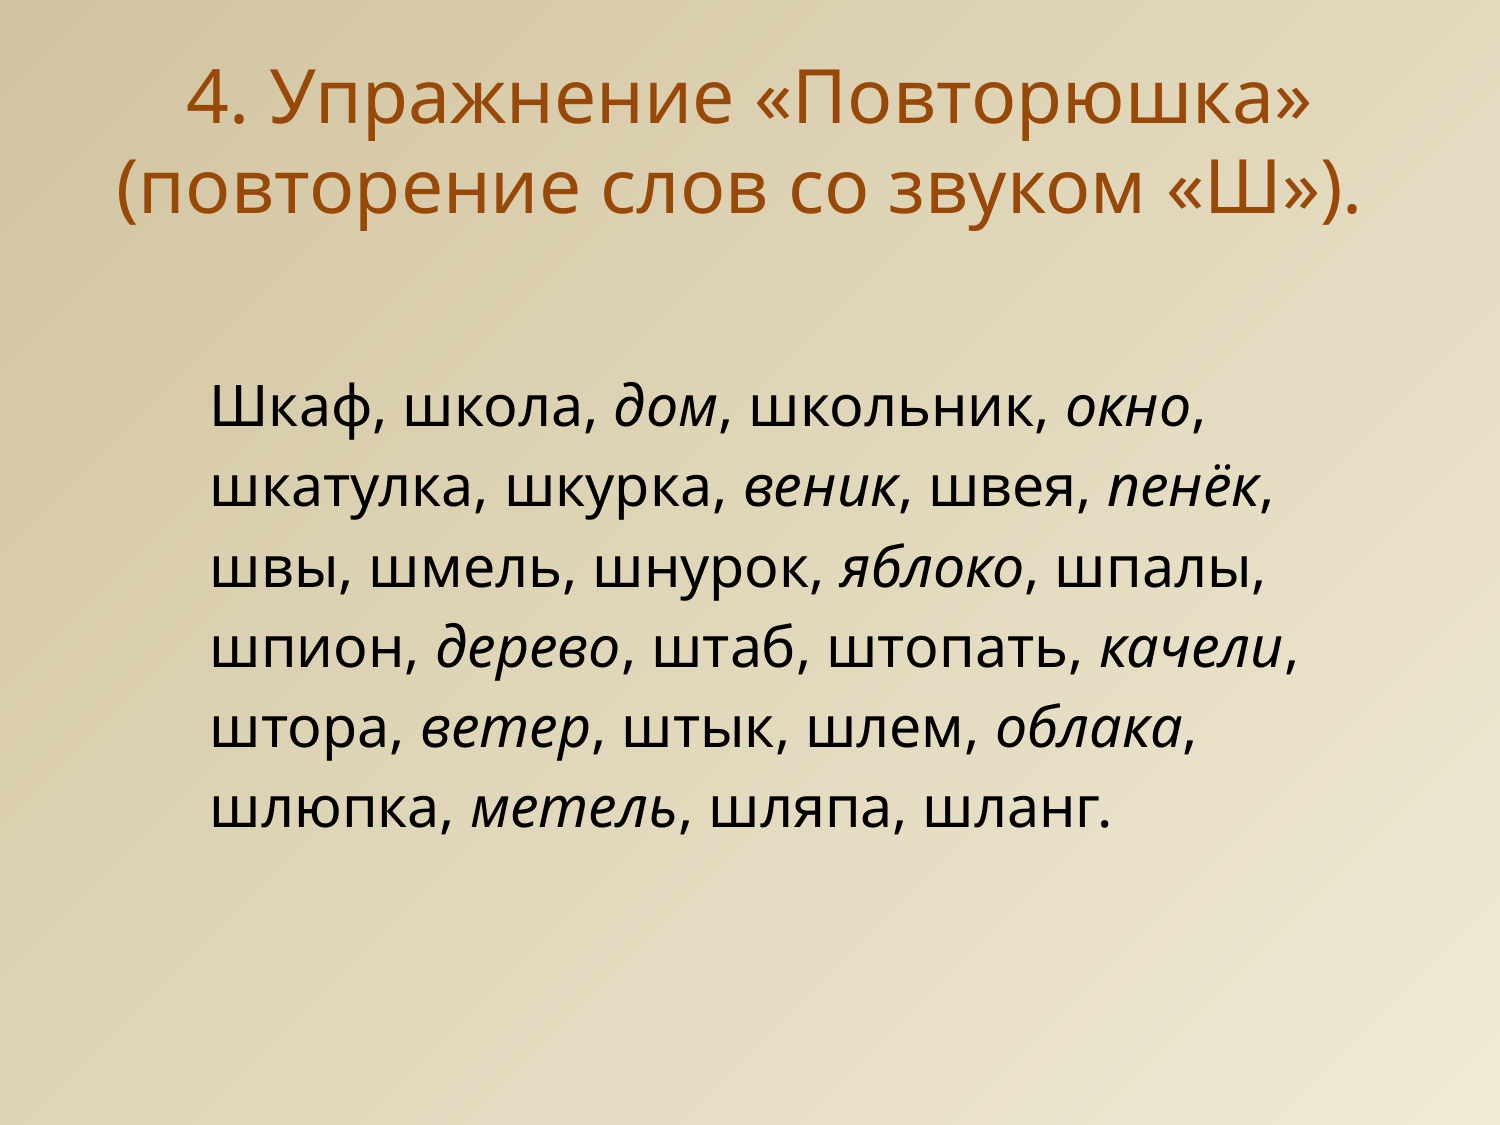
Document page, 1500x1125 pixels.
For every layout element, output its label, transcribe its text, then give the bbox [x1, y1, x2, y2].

list Шкаф, школа, дом, школьник, окно, шкатулка, шкурка, веник, швея, пенёк, швы, шмель, шнурок, яблоко, шпалы, шпион, дерево, штаб, штопать, качели, штора, ветер, штык, шлем, облака, шлюпка, метель, шляпа, шланг. [194, 361, 1388, 1024]
title 4. Упражнение «Повторюшка» (повторение слов со звуком «Ш»). [75, 45, 1425, 233]
